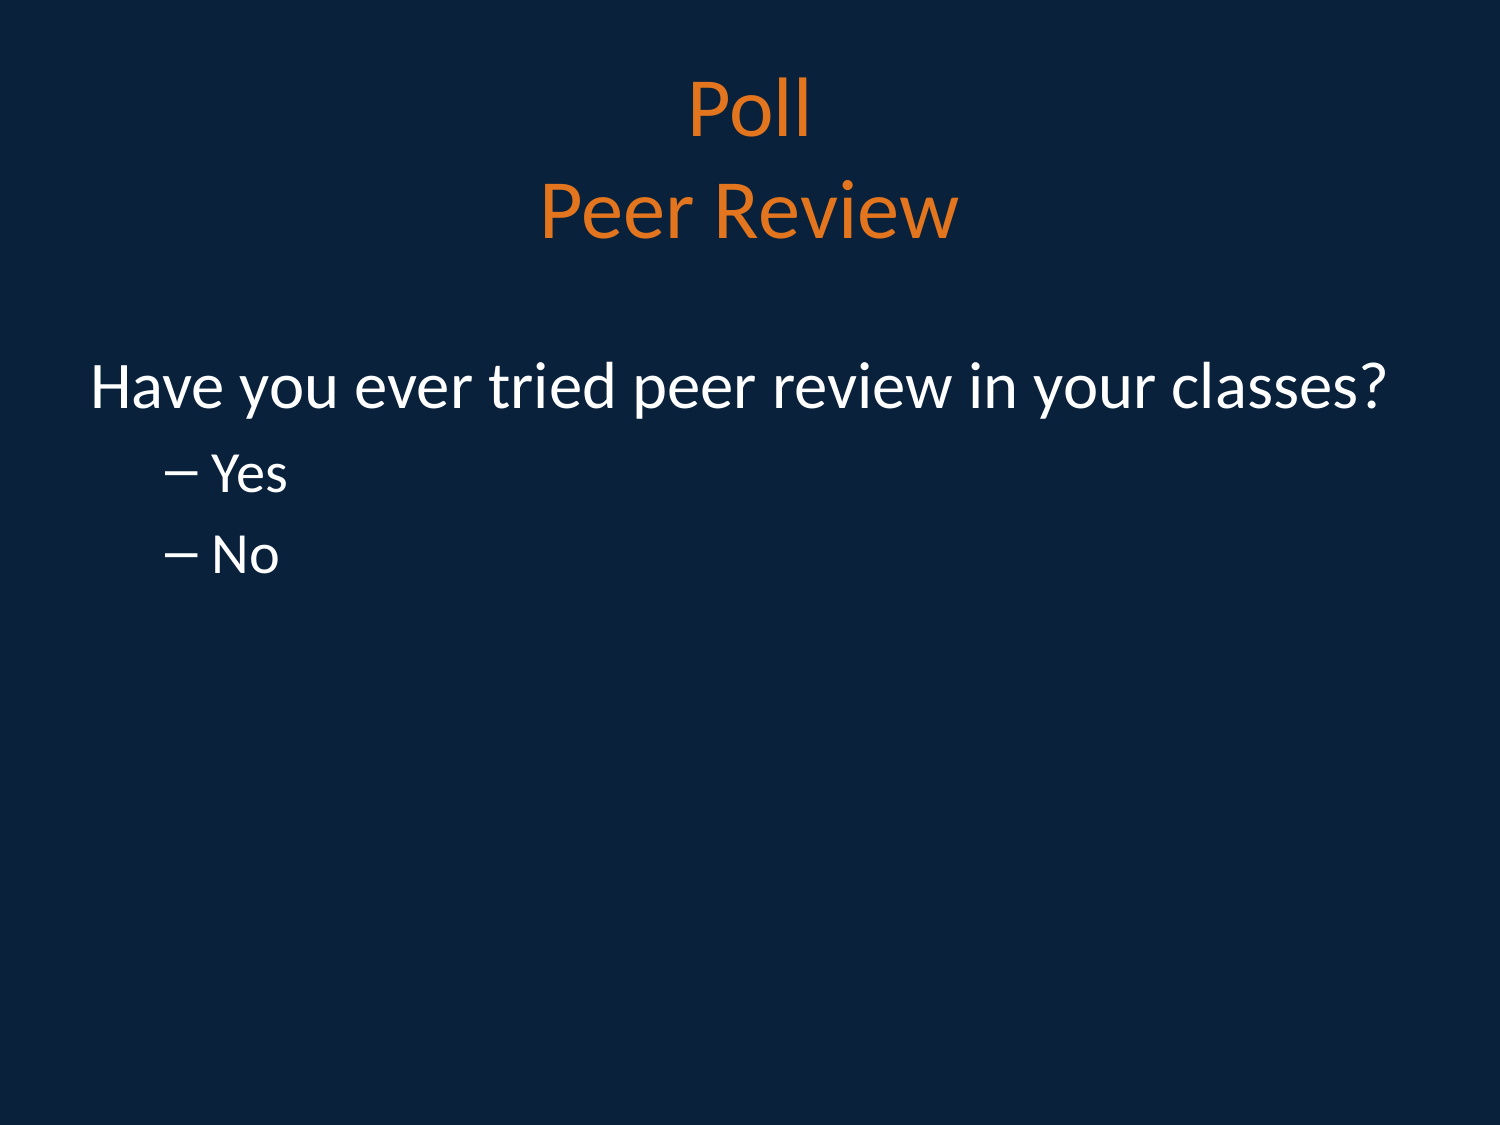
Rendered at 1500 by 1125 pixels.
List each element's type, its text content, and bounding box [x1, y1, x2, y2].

title Poll Peer Review [75, 45, 1425, 263]
list Have you ever tried peer review in your classes? Yes No [75, 334, 1425, 1077]
